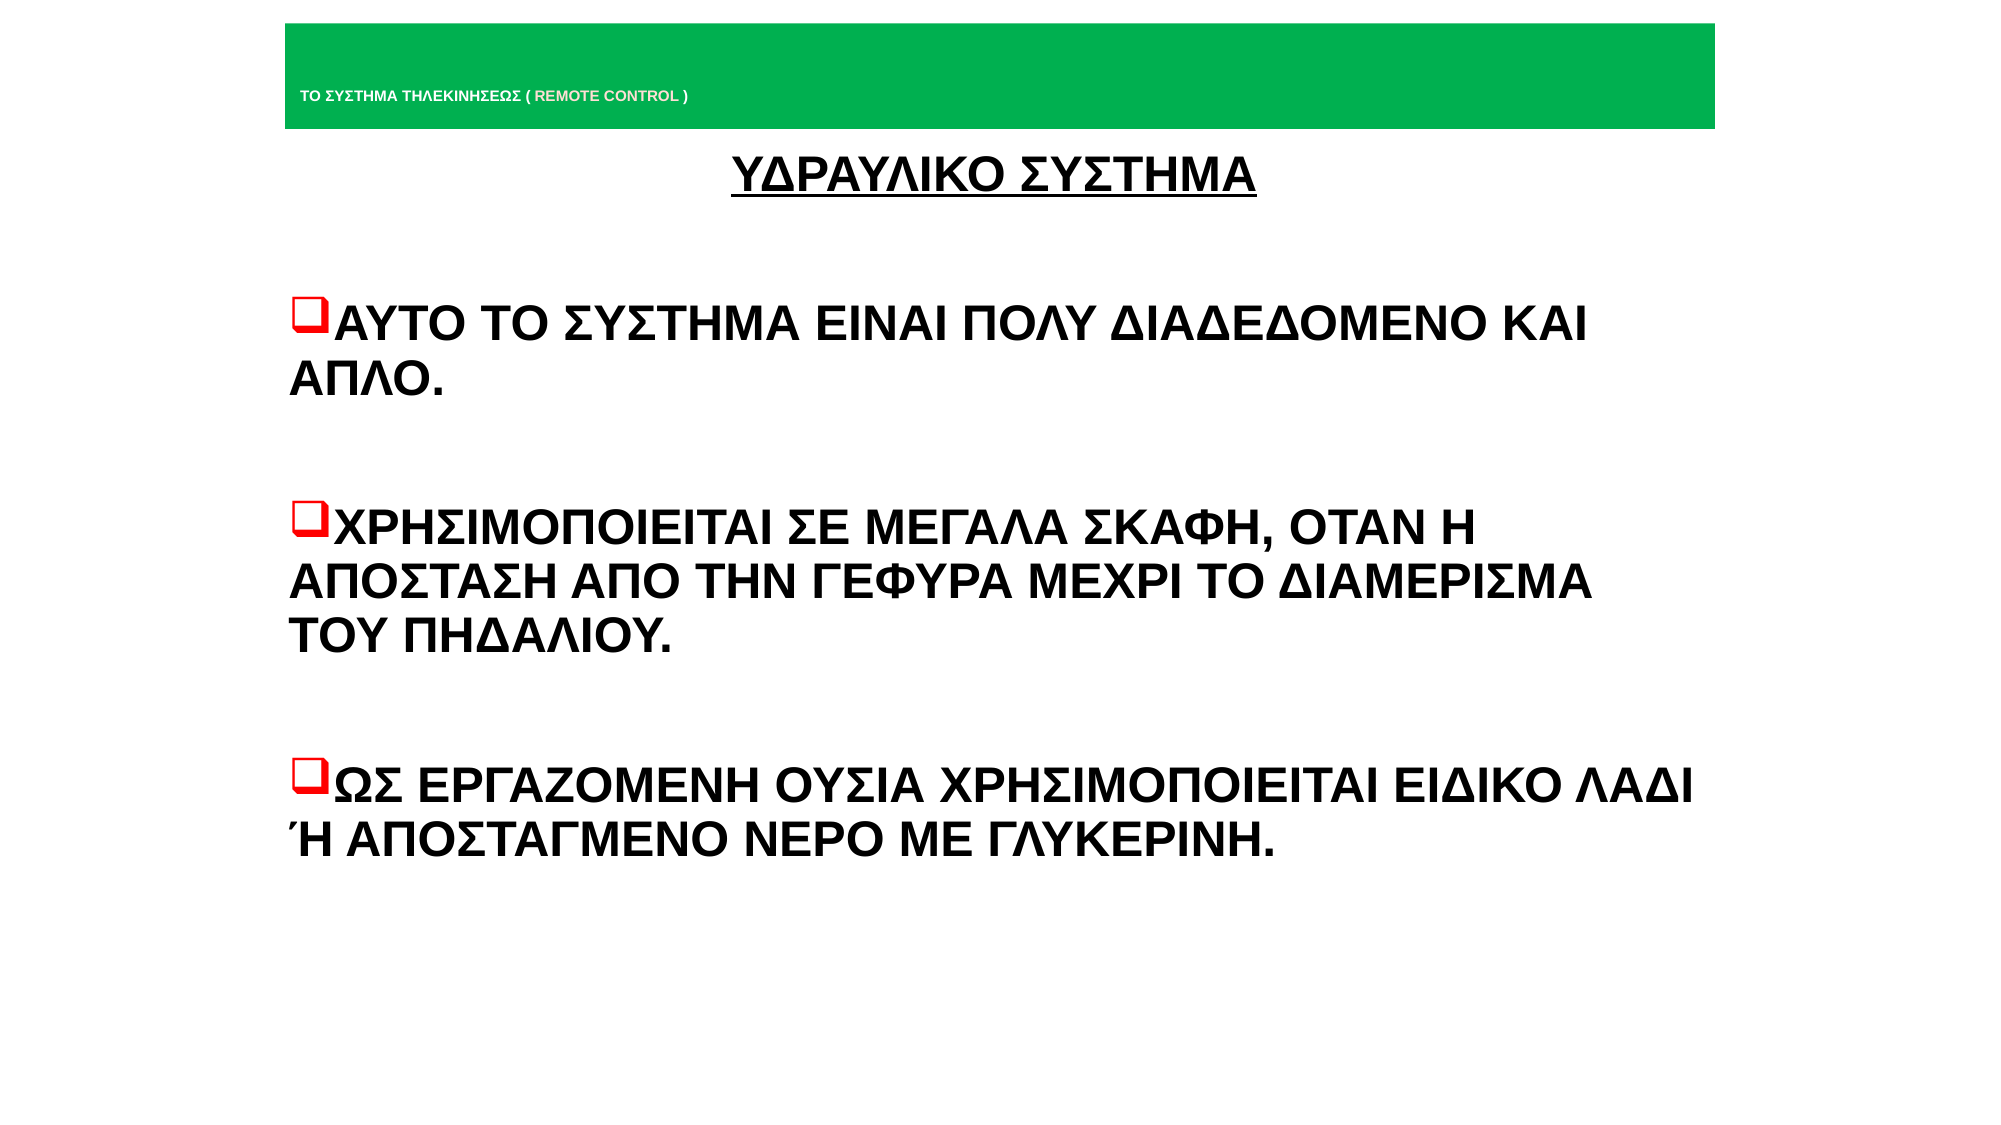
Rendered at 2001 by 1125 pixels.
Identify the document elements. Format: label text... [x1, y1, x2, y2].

list ΥΔΡΑΥΛΙΚΟ ΣΥΣΤΗΜΑ ΑΥΤΟ ΤΟ ΣΥΣΤΗΜΑ ΕΙΝΑΙ ΠΟΛΥ ΔΙΑΔΕΔΟΜΕΝΟ ΚΑΙ ΑΠΛΟ. ΧΡΗΣΙΜΟΠΟΙΕΙΤΑΙ ΣΕ ΜΕΓΑΛΑ ΣΚΑΦΗ, ΟΤΑΝ Η ΑΠΟΣΤΑΣΗ ΑΠΟ ΤΗΝ ΓΕΦΥΡΑ ΜΕΧΡΙ ΤΟ ΔΙΑΜΕΡΙΣΜΑ ΤΟΥ ΠΗΔΑΛΙΟΥ. ΩΣ ΕΡΓΑΖΟΜΕΝΗ ΟΥΣΙΑ ΧΡΗΣΙΜΟΠΟΙΕΙΤΑΙ ΕΙΔΙΚΟ ΛΑΔΙ Ή ΑΠΟΣΤΑΓΜΕΝΟ ΝΕΡΟ ΜΕ ΓΛΥΚΕΡΙΝΗ. [273, 140, 1715, 1102]
title ΤΟ ΣΥΣΤΗΜΑ ΤΗΛΕΚΙΝΗΣΕΩΣ ( REMOTE CONTROL ) [285, 23, 1715, 129]
